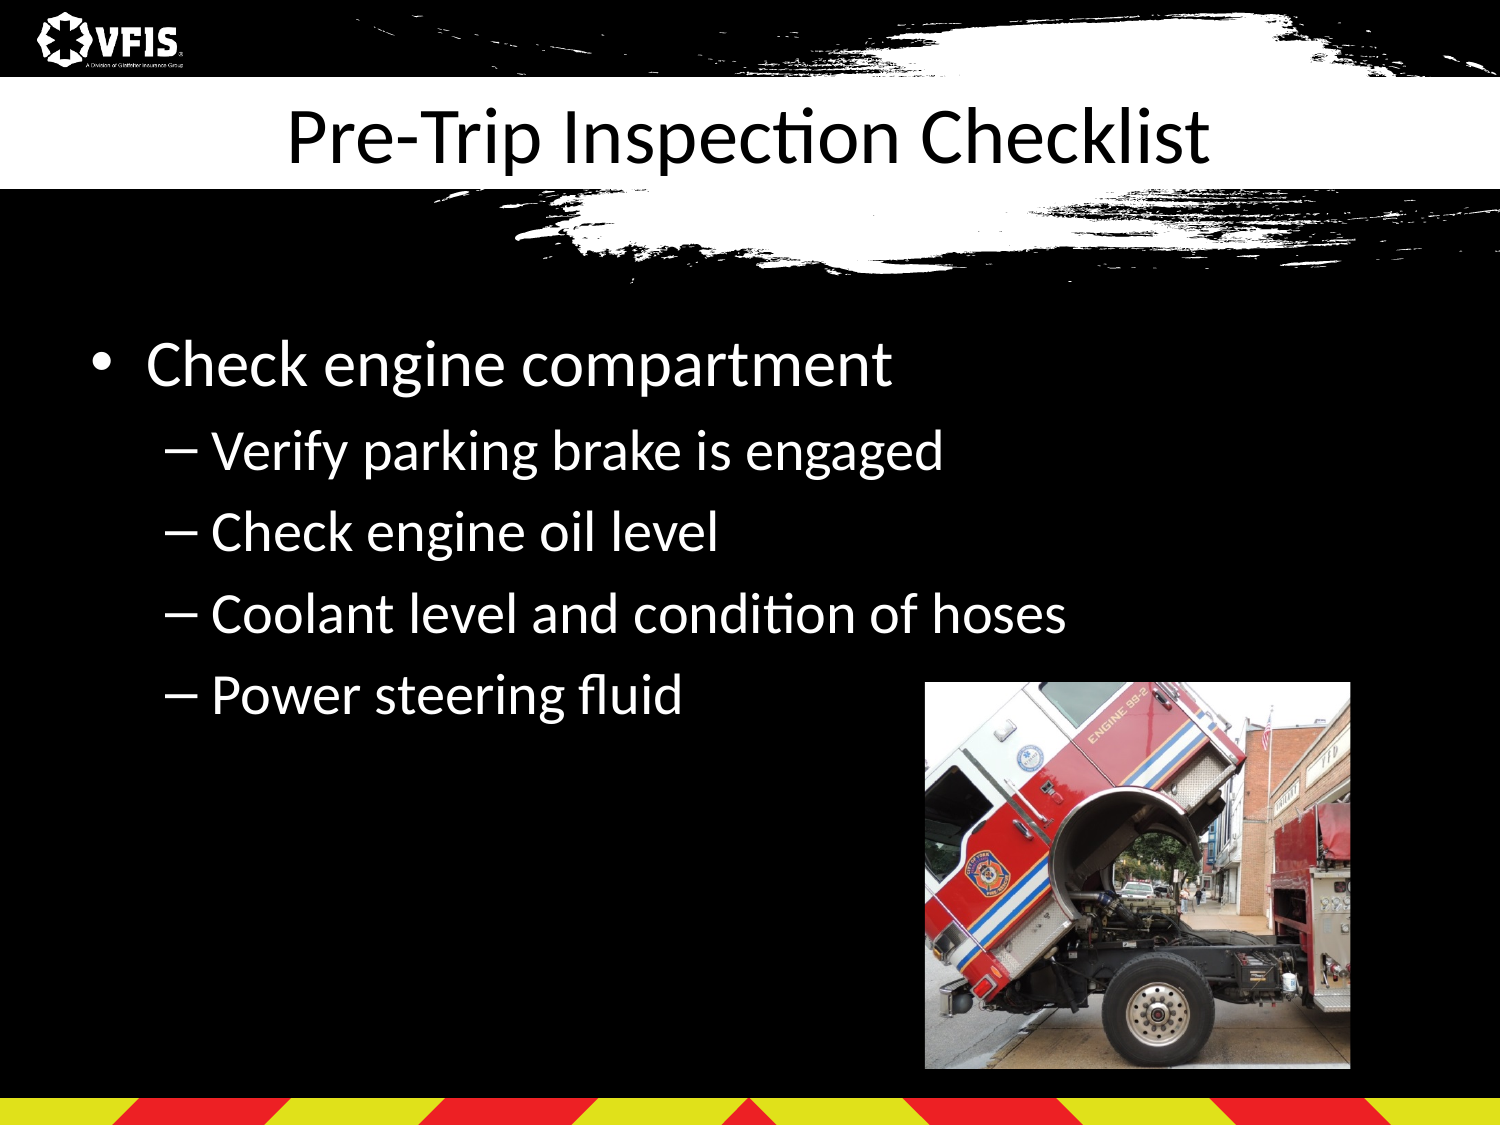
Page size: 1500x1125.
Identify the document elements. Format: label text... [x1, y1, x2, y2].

title Pre-Trip Inspection Checklist [75, 75, 1425, 188]
list Check engine compartment Verify parking brake is engaged Check engine oil level Coolant level and condition of hoses Power steering fluid [75, 312, 1425, 1005]
picture [0, 0, 1500, 1125]
